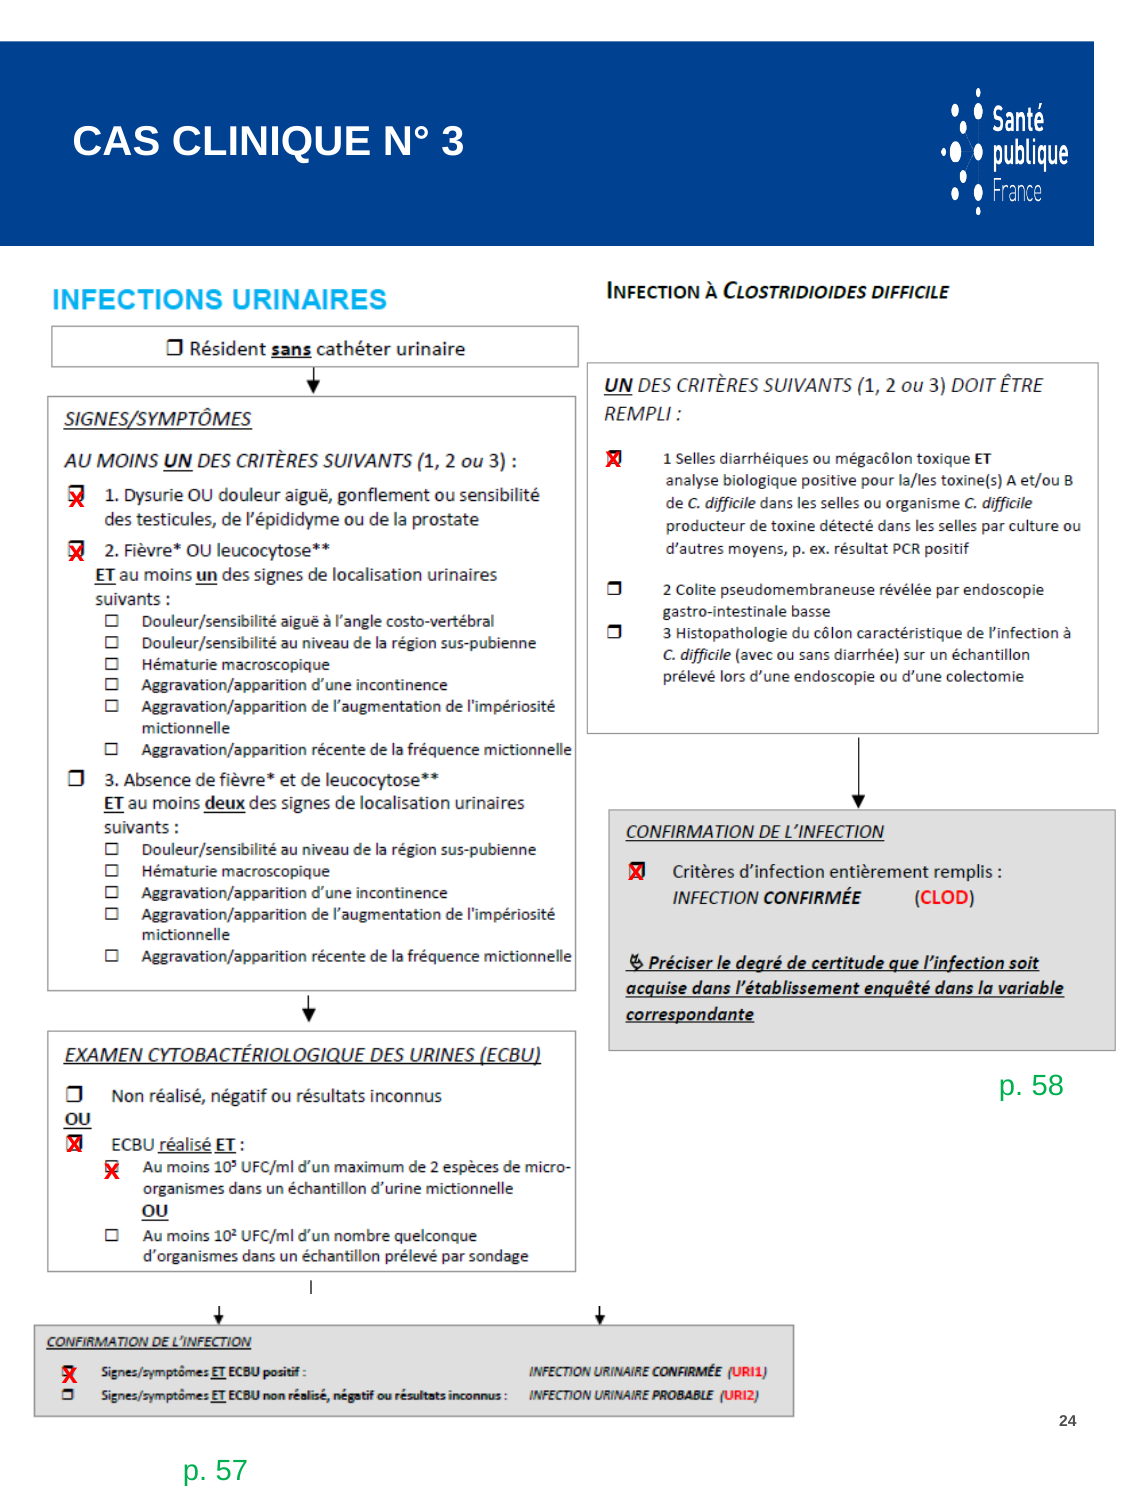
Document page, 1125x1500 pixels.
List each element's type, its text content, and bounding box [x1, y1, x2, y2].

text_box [51, 1123, 135, 1186]
text_box p. 57 [168, 1453, 264, 1494]
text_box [590, 438, 1080, 1110]
picture [23, 1305, 804, 1444]
picture [23, 265, 1125, 1294]
picture [941, 88, 1068, 215]
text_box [53, 478, 100, 568]
title Cas clinique n° 3 [66, 41, 908, 246]
